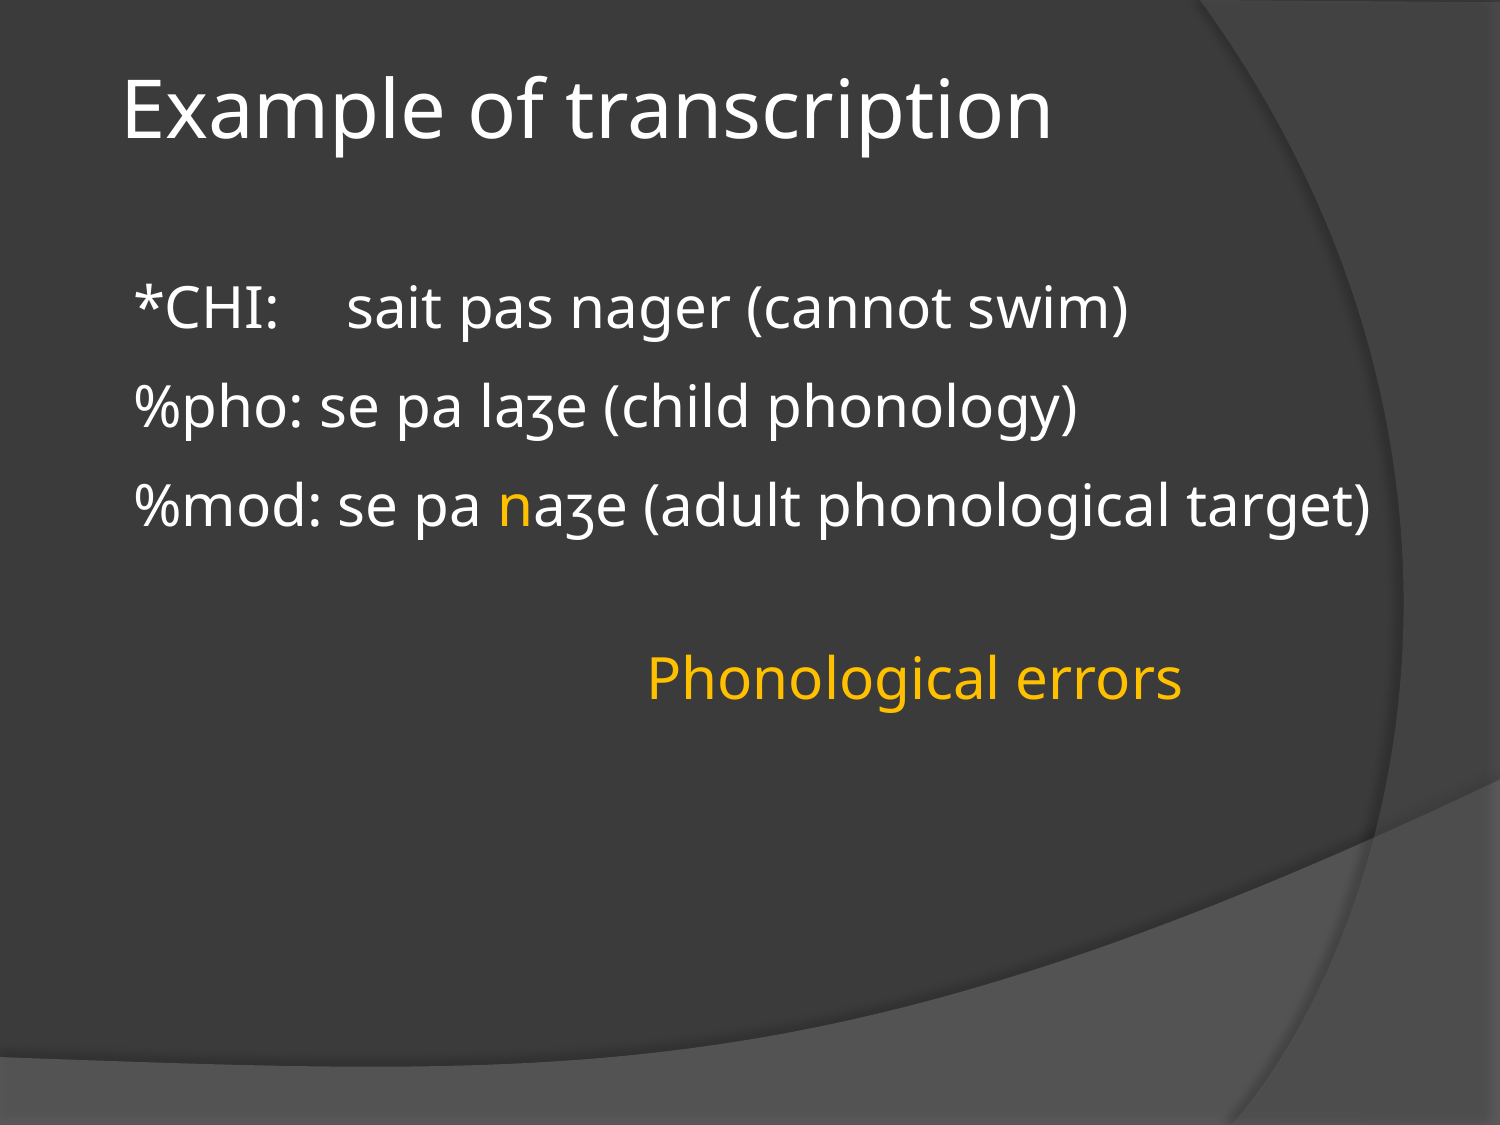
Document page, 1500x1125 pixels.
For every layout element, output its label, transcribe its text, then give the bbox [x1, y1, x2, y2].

list *CHI: sait pas nager (cannot swim) %pho: se pa laʒe (child phonology) %mod: se pa naʒe (adult phonological target) Phonological errors [112, 262, 1388, 1050]
title Example of transcription [112, 50, 1388, 163]
